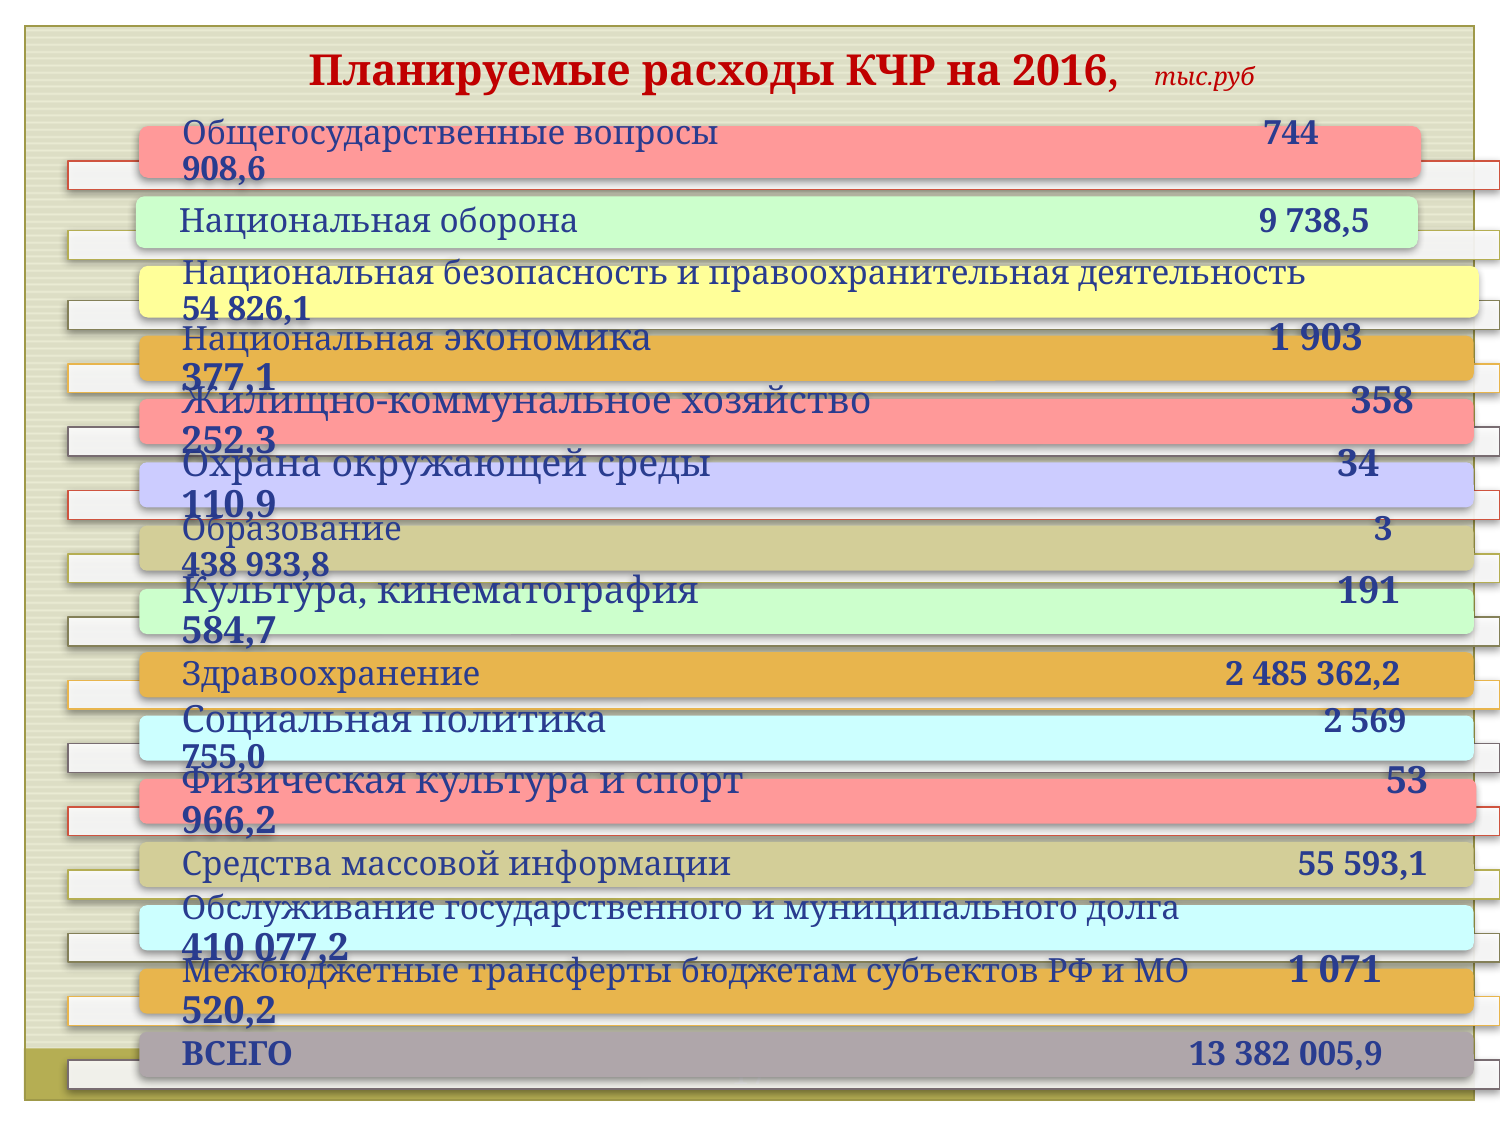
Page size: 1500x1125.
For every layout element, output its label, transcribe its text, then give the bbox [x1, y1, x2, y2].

title Планируемые расходы КЧР на 2016, тыс.руб [75, 31, 1500, 88]
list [67, 89, 1500, 1125]
